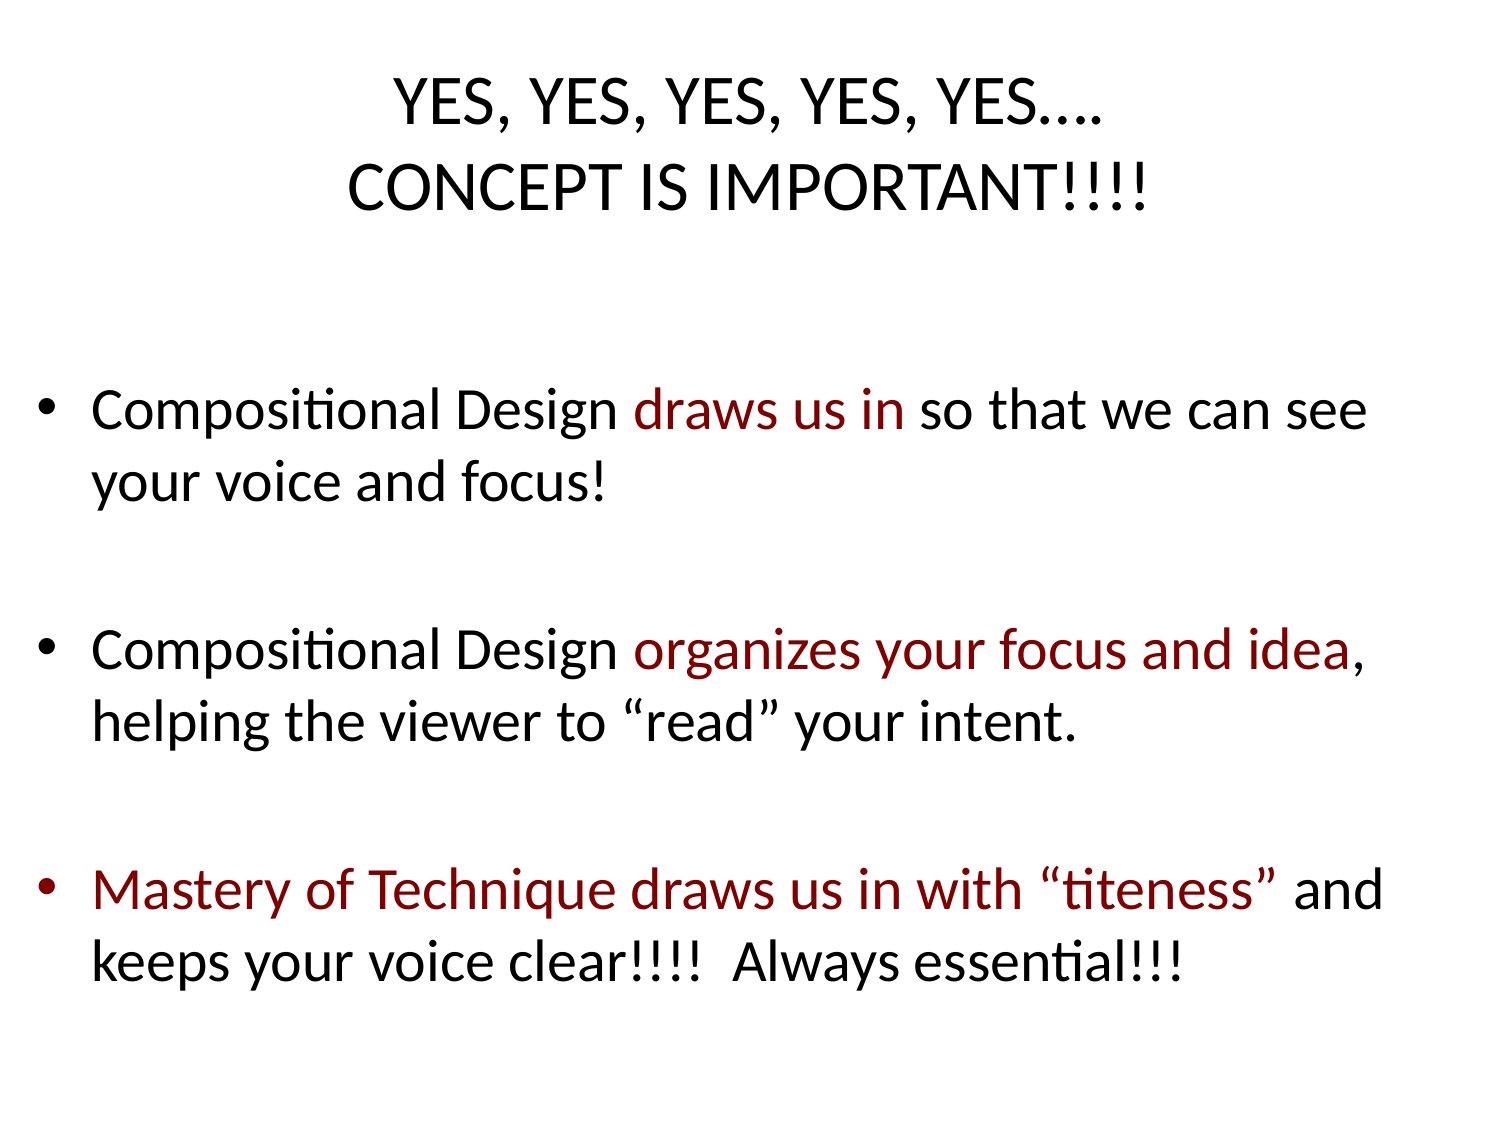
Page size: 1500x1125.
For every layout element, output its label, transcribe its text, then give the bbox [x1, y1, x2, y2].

list Compositional Design draws us in so that we can see your voice and focus! Compositional Design organizes your focus and idea, helping the viewer to “read” your intent. Mastery of Technique draws us in with “titeness” and keeps your voice clear!!!! Always essential!!! [21, 361, 1461, 1005]
title YES, YES, YES, YES, YES…. CONCEPT IS IMPORTANT!!!! [75, 45, 1425, 233]
